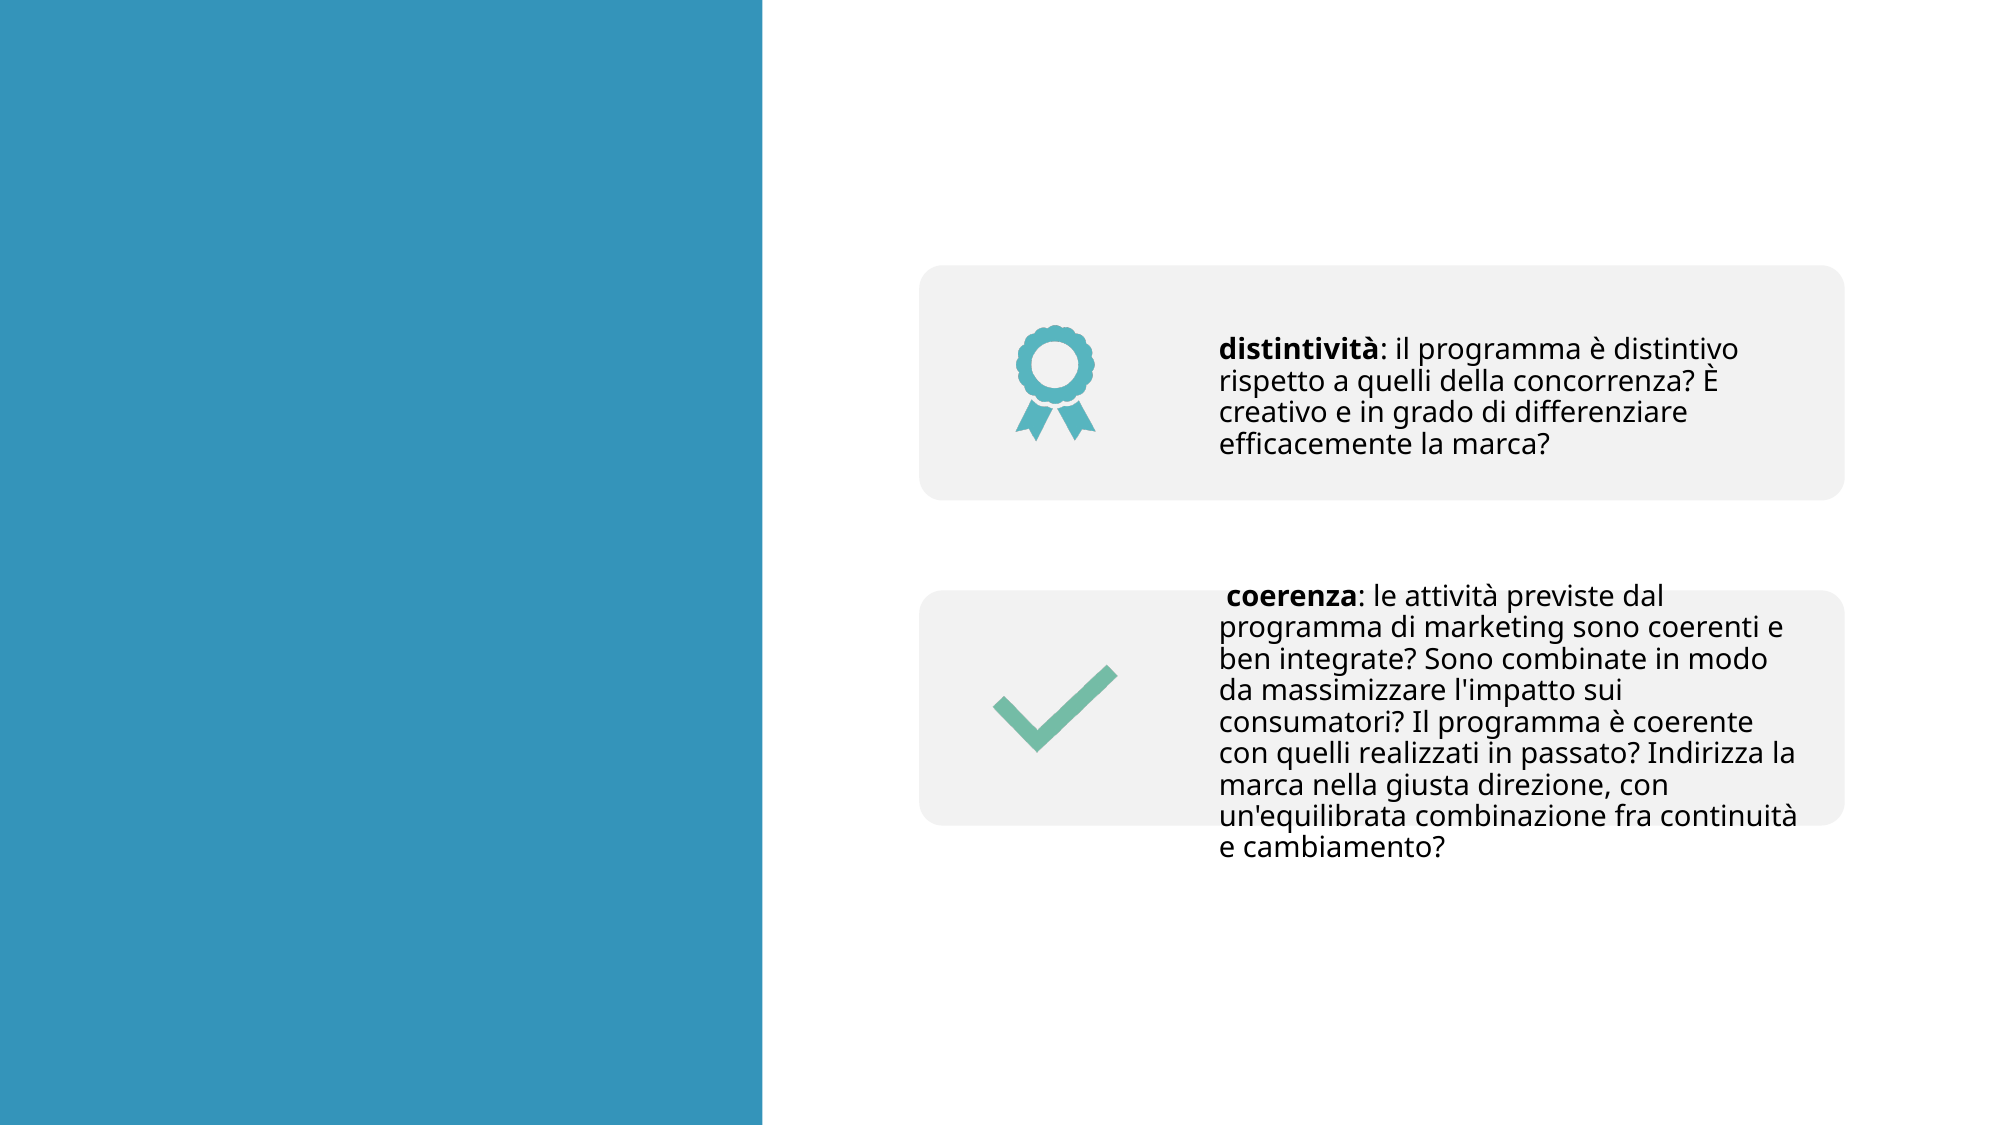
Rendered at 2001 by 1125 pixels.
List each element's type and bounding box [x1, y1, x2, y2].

text_box [918, 156, 1845, 964]
text_box [0, 0, 764, 1125]
